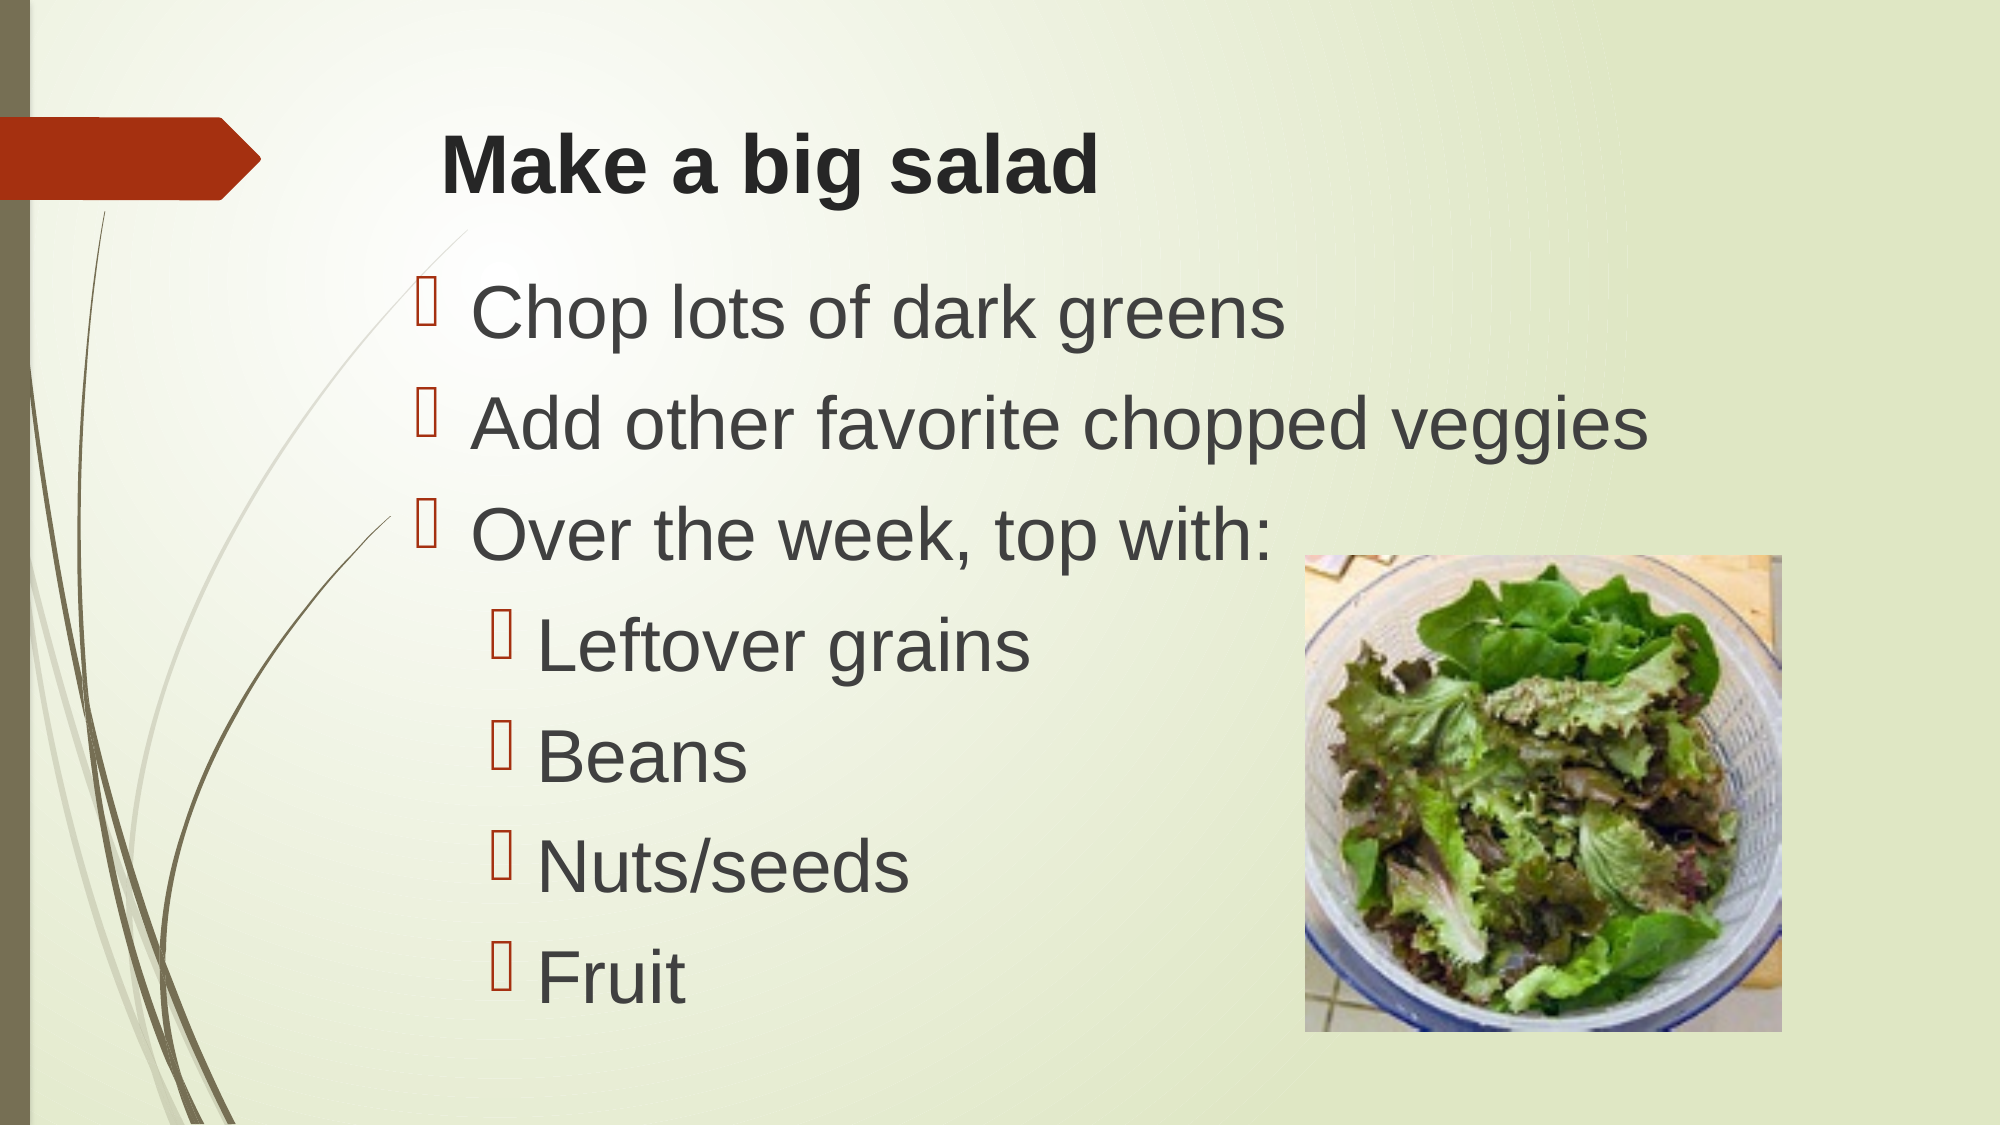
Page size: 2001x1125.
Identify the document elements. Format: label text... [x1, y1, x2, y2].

title Make a big salad [425, 102, 1888, 313]
list Chop lots of dark greens Add other favorite chopped veggies Over the week, top with: Leftover grains Beans Nuts/seeds Fruit [399, 256, 1862, 1074]
picture [1304, 555, 1782, 1032]
